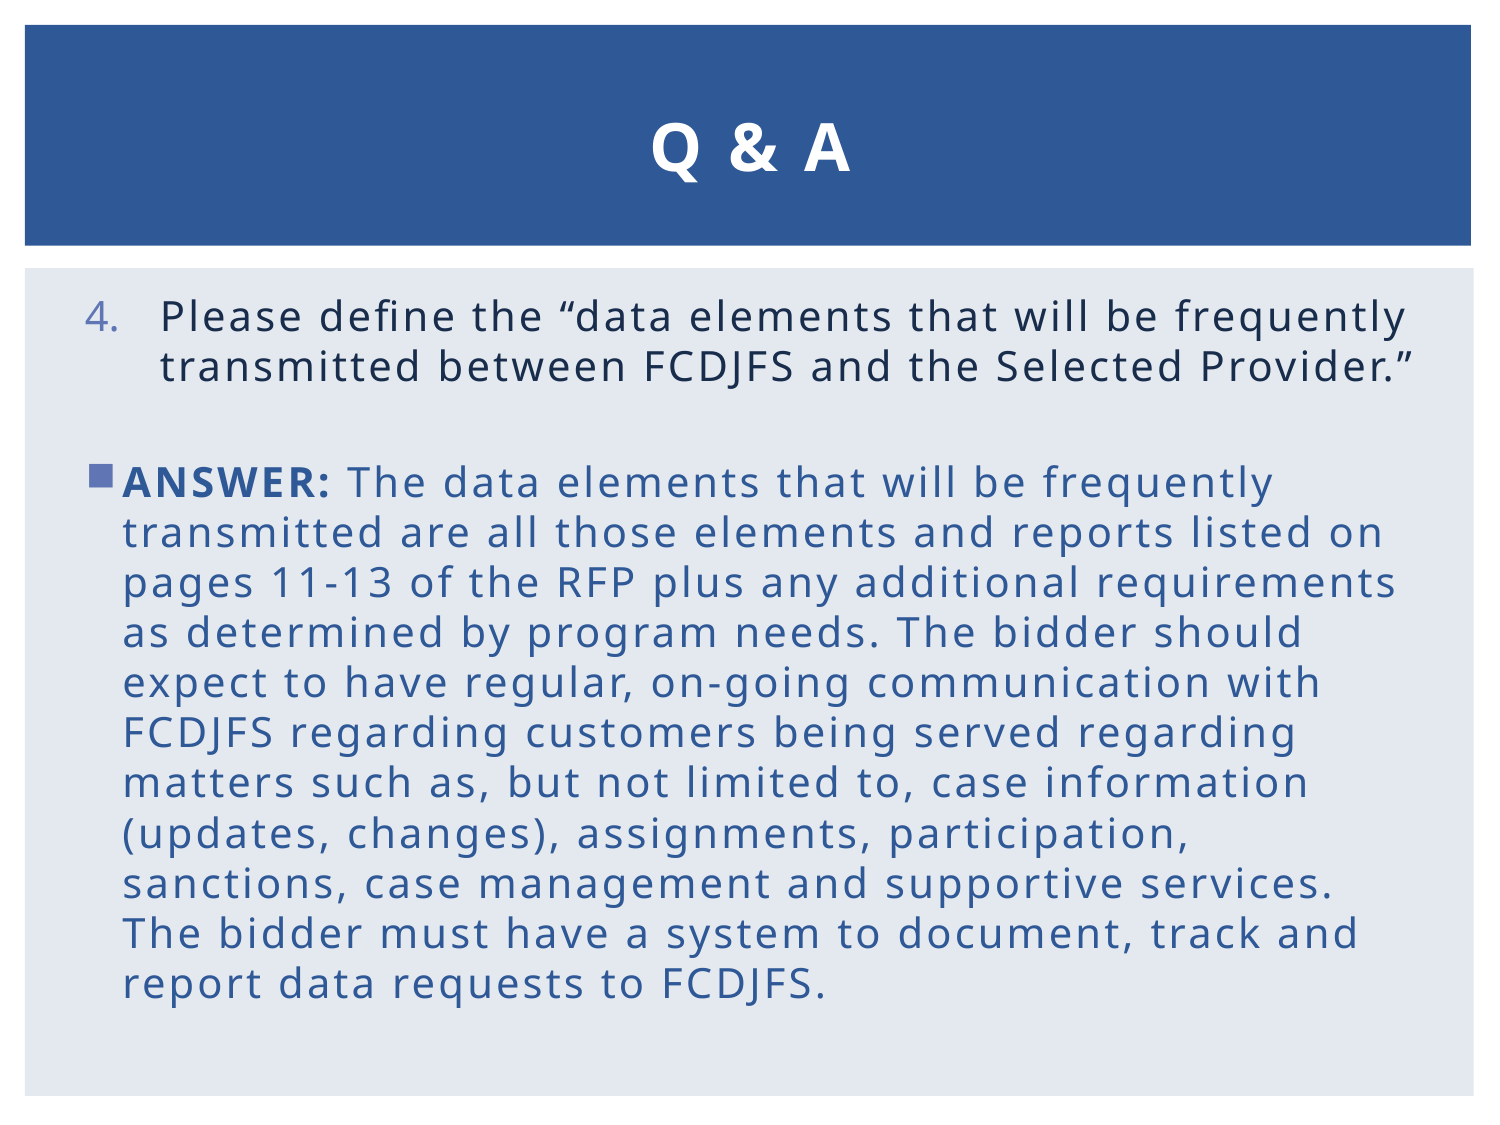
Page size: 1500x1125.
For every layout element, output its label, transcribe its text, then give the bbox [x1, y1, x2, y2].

list Please define the “data elements that will be frequently transmitted between FCDJFS and the Selected Provider.” ANSWER: The data elements that will be frequently transmitted are all those elements and reports listed on pages 11-13 of the RFP plus any additional requirements as determined by program needs. The bidder should expect to have regular, on-going communication with FCDJFS regarding customers being served regarding matters such as, but not limited to, case information (updates, changes), assignments, participation, sanctions, case management and supportive services. The bidder must have a system to document, track and report data requests to FCDJFS. [62, 281, 1442, 1088]
title Q & A [62, 58, 1438, 232]
